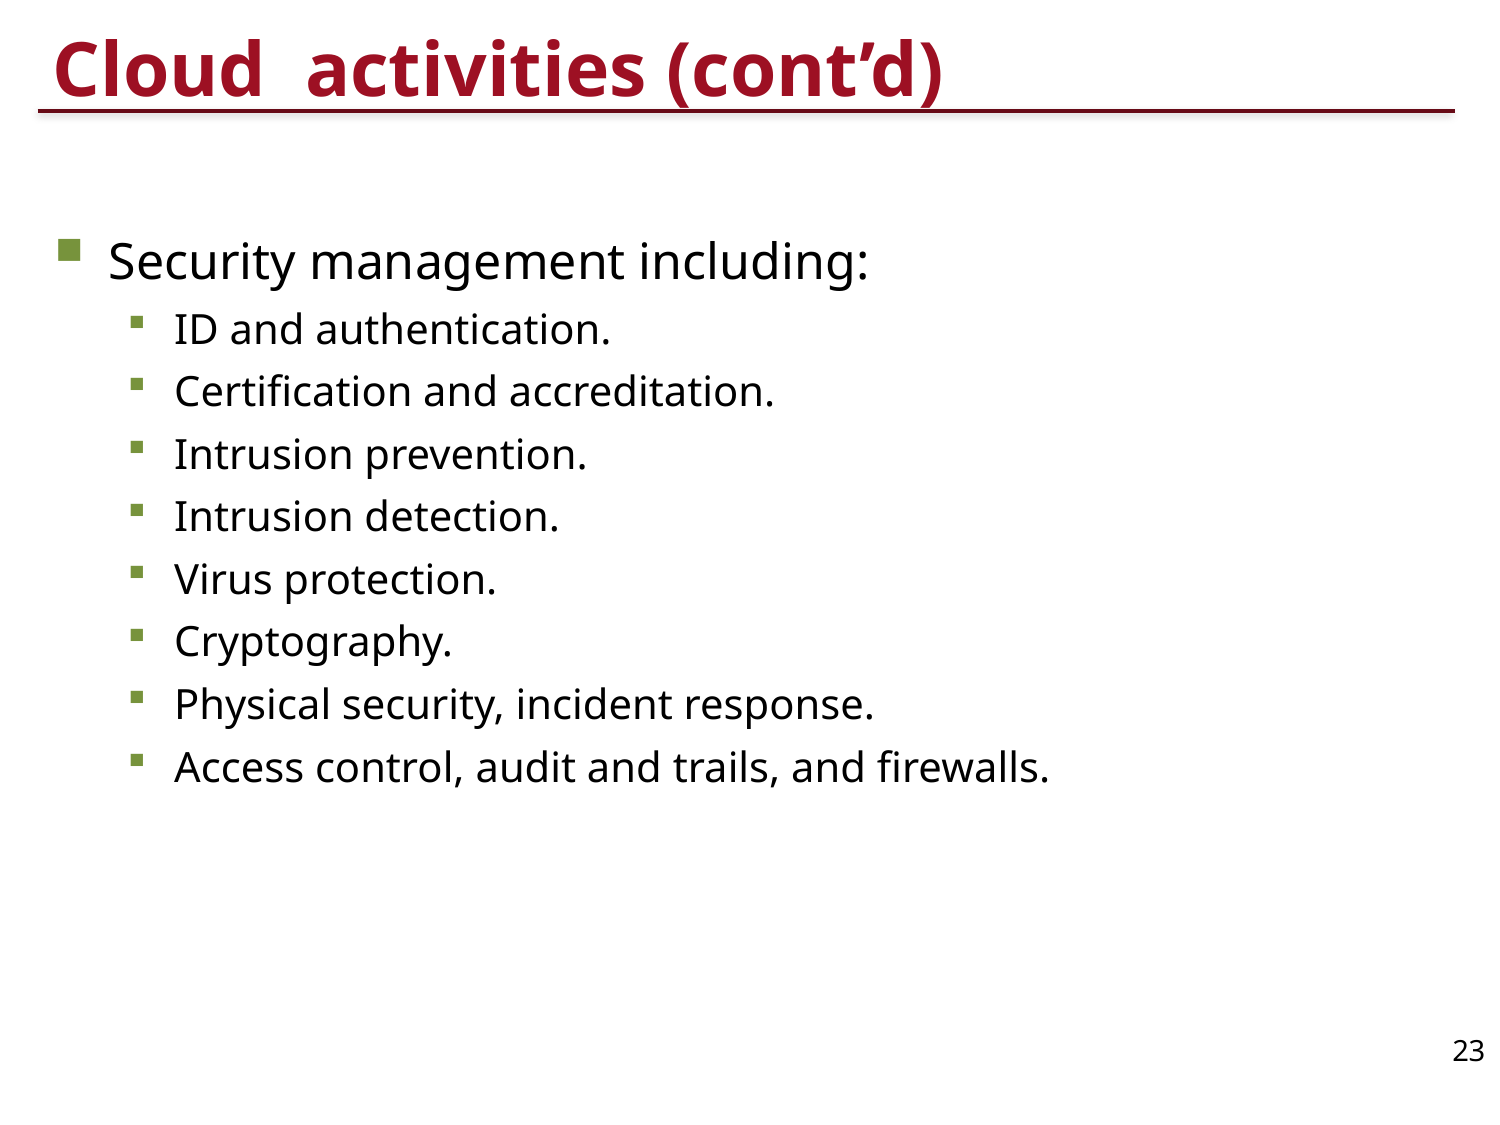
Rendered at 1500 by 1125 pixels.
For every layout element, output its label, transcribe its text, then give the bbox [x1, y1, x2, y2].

slide_number 23 [1149, 1025, 1500, 1100]
title Cloud activities (cont’d) [37, 13, 1455, 120]
list Security management including: ID and authentication. Certification and accreditation. Intrusion prevention. Intrusion detection. Virus protection. Cryptography. Physical security, incident response. Access control, audit and trails, and firewalls. [37, 222, 1455, 823]
